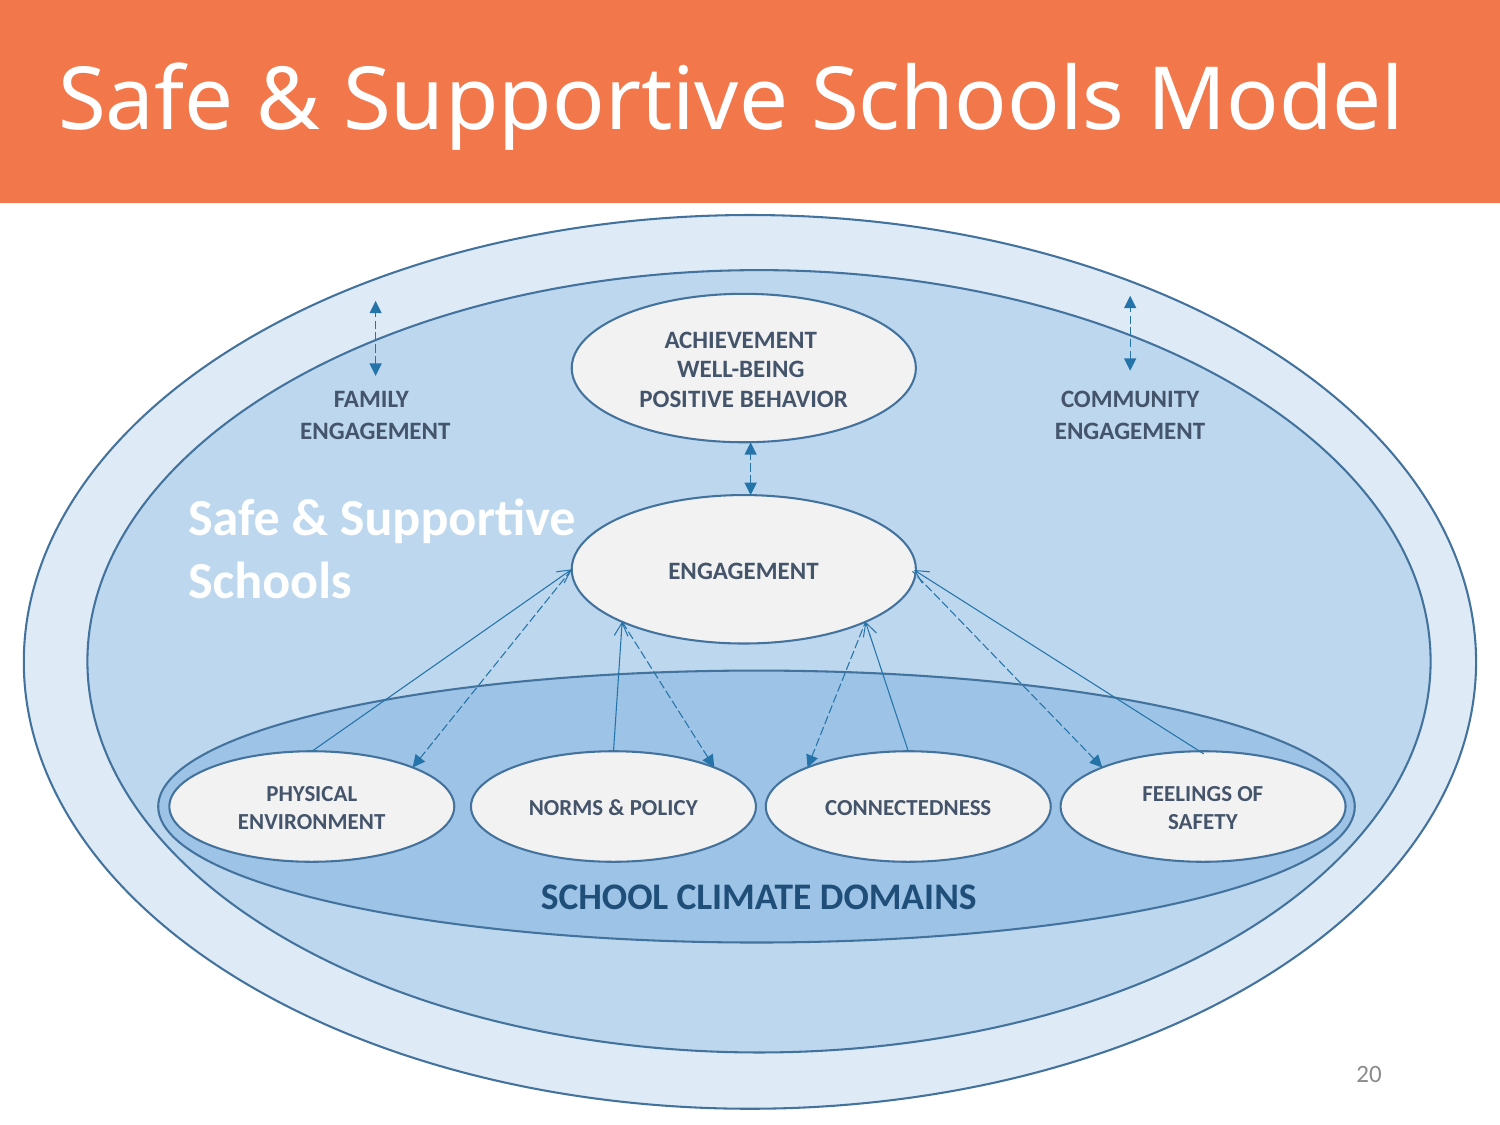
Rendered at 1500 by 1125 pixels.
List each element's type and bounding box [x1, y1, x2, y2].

text_box [912, 571, 1103, 768]
text_box [311, 569, 412, 752]
text_box [807, 621, 866, 768]
text_box [412, 569, 572, 768]
text_box [23, 214, 1477, 1109]
text_box [622, 621, 715, 768]
text_box [613, 621, 622, 752]
text_box [0, 0, 1500, 203]
text_box [866, 621, 909, 752]
text_box [914, 569, 1204, 754]
